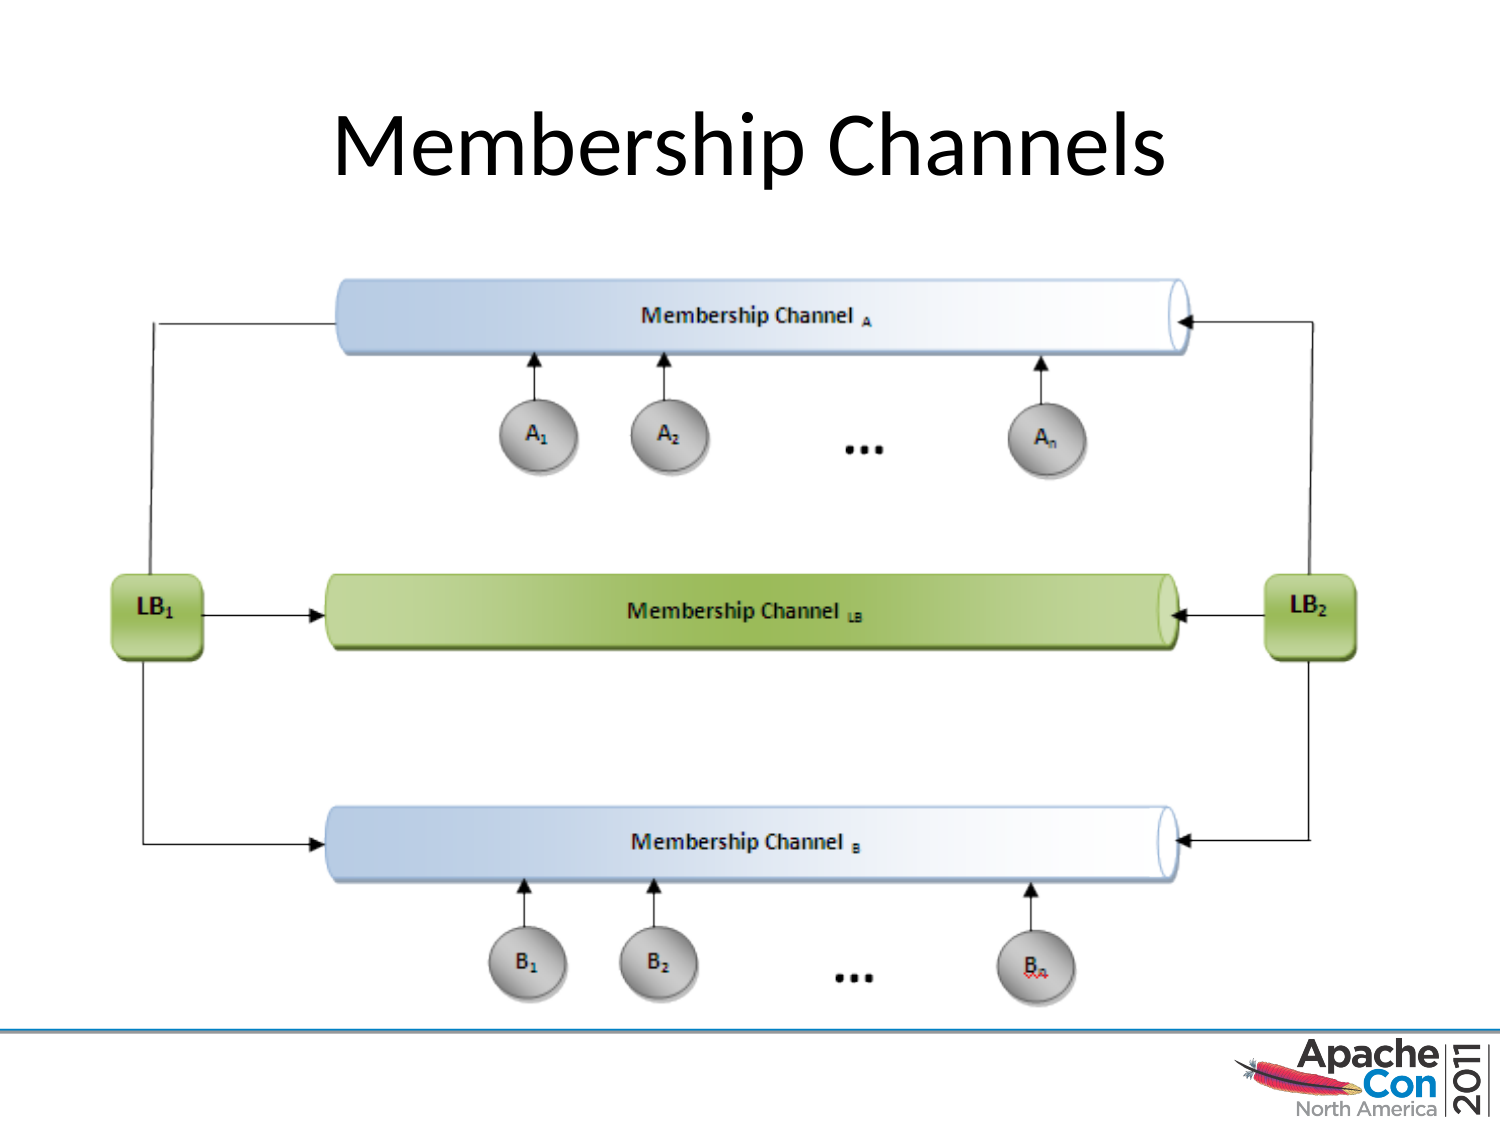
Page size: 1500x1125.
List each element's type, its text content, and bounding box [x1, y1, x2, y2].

title Membership Channels [75, 45, 1425, 233]
picture [0, 1031, 1500, 1125]
picture [0, 0, 1500, 1028]
